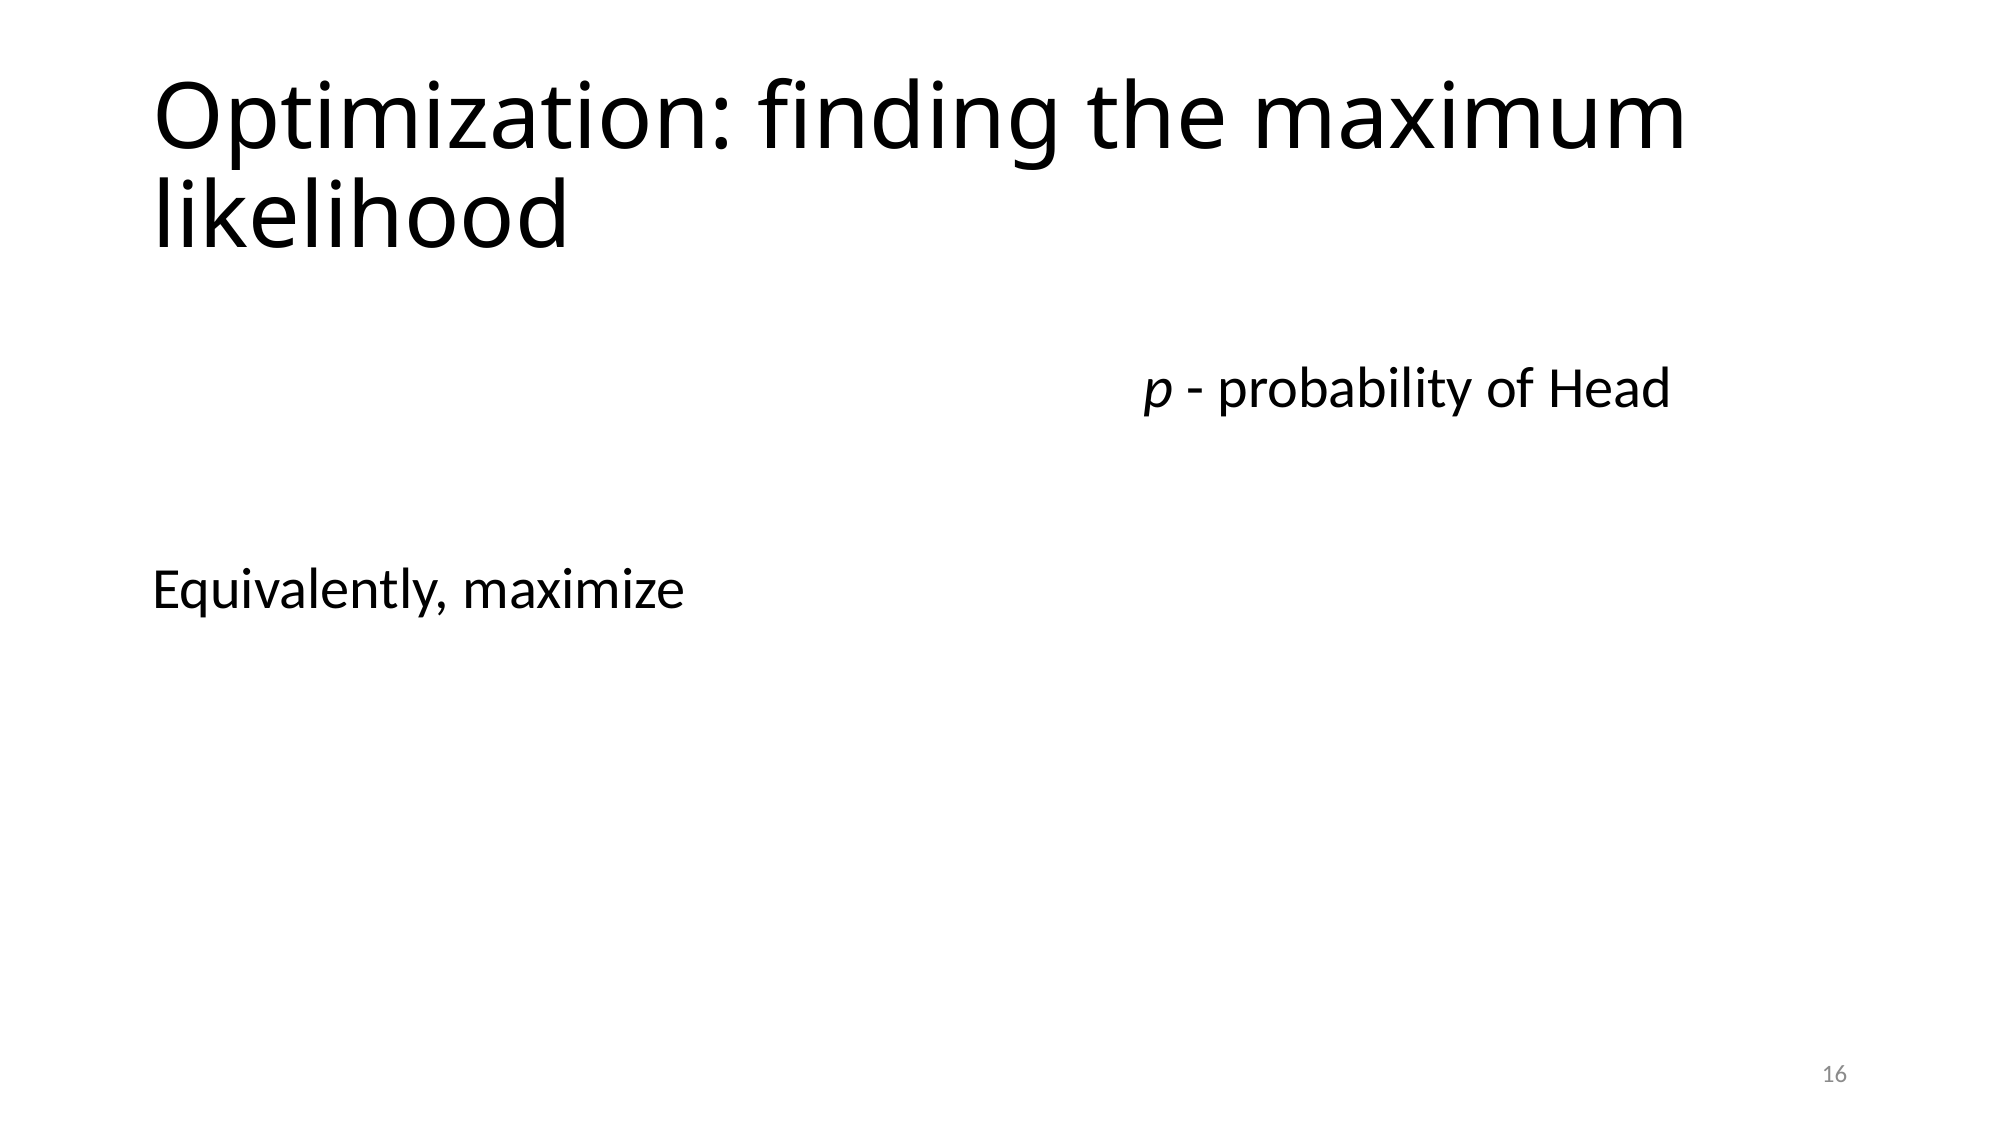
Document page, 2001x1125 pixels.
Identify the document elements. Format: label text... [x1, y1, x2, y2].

title Optimization: finding the maximum likelihood [137, 59, 1863, 278]
slide_number 16 [1412, 1042, 1863, 1103]
text_box p - probability of Head [1128, 342, 1790, 427]
